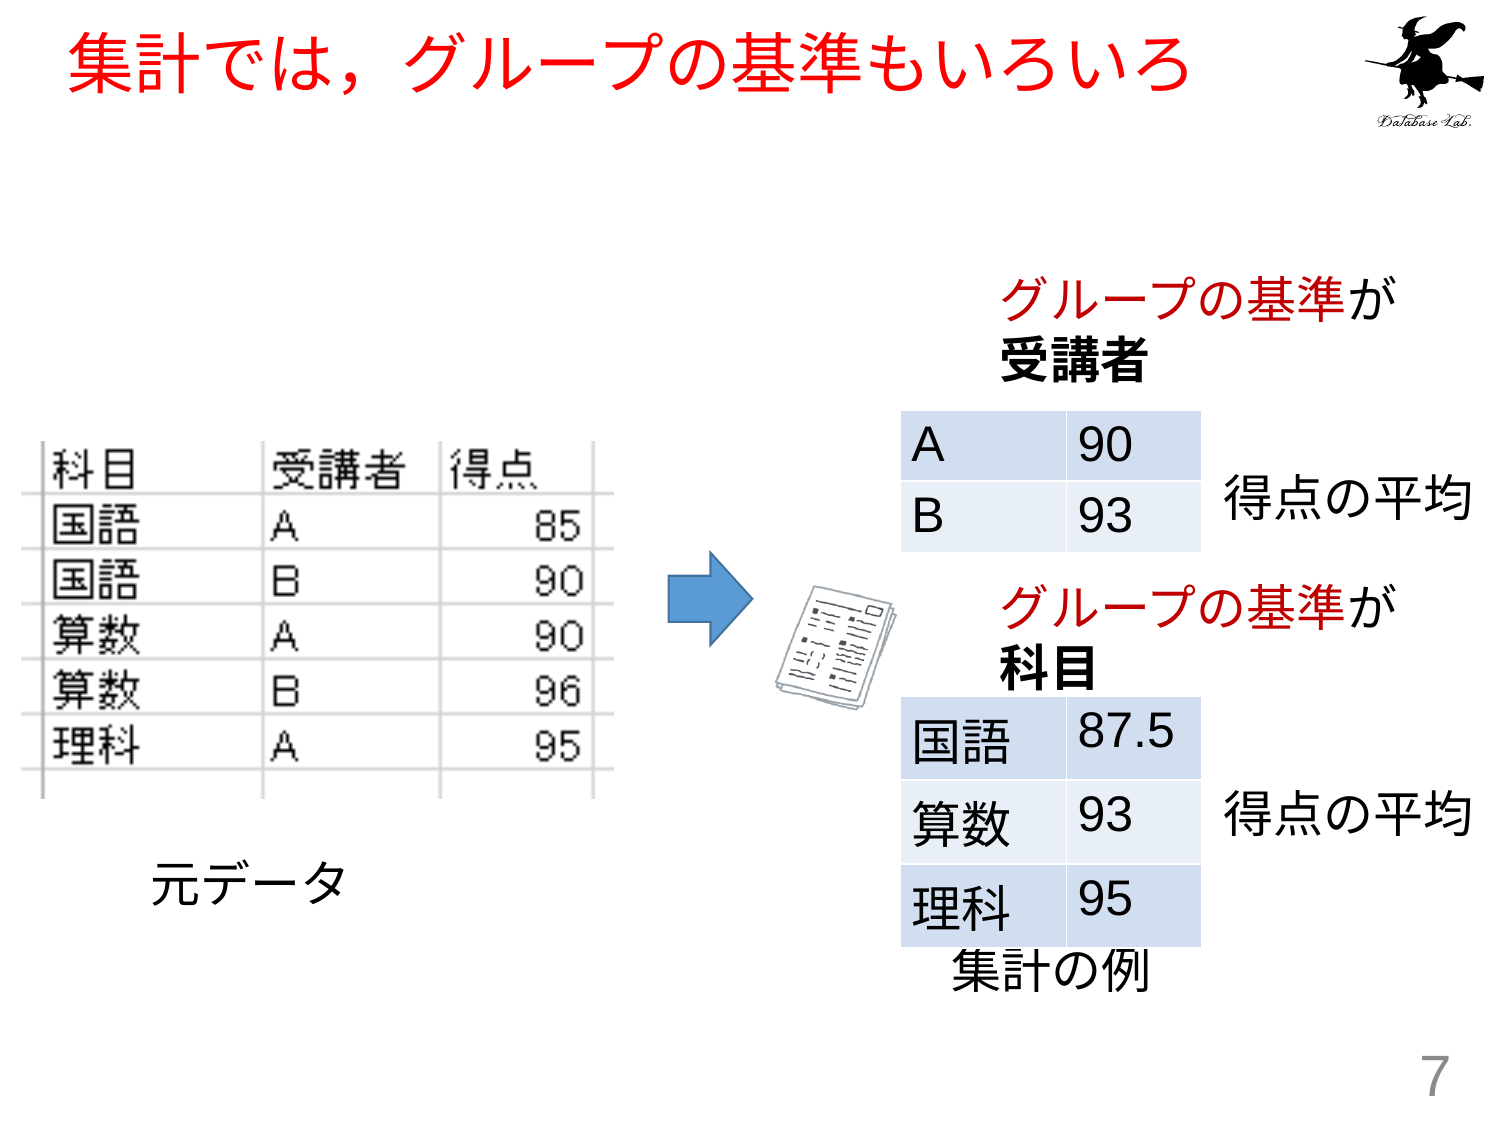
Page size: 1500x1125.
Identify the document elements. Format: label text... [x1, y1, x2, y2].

picture [21, 441, 614, 799]
table_cell 93 [1067, 781, 1201, 863]
title 集計では，グループの基準もいろいろ [52, 28, 1441, 106]
text_box 集計の例 [934, 949, 1168, 1008]
text_box [667, 550, 754, 648]
picture [768, 582, 901, 714]
table_cell 95 [1067, 865, 1201, 947]
text_box 得点の平均 [1207, 774, 1490, 851]
table_cell B [901, 482, 1066, 552]
table_cell 理科 [901, 865, 1066, 947]
text_box 得点の平均 [1207, 458, 1490, 535]
text_box グループの基準が 受講者 [985, 260, 1420, 398]
table_header 国語 [901, 697, 1066, 779]
table_cell 93 [1067, 482, 1201, 552]
picture [1362, 14, 1486, 130]
table_header A [901, 411, 1066, 480]
text_box 元データ [136, 844, 369, 921]
text_box グループの基準が 科目 [985, 568, 1420, 705]
table_header 87.5 [1067, 705, 1201, 779]
slide_number 7 [1129, 1042, 1467, 1103]
table_cell 算数 [901, 781, 1066, 863]
table_header 90 [1067, 411, 1201, 480]
